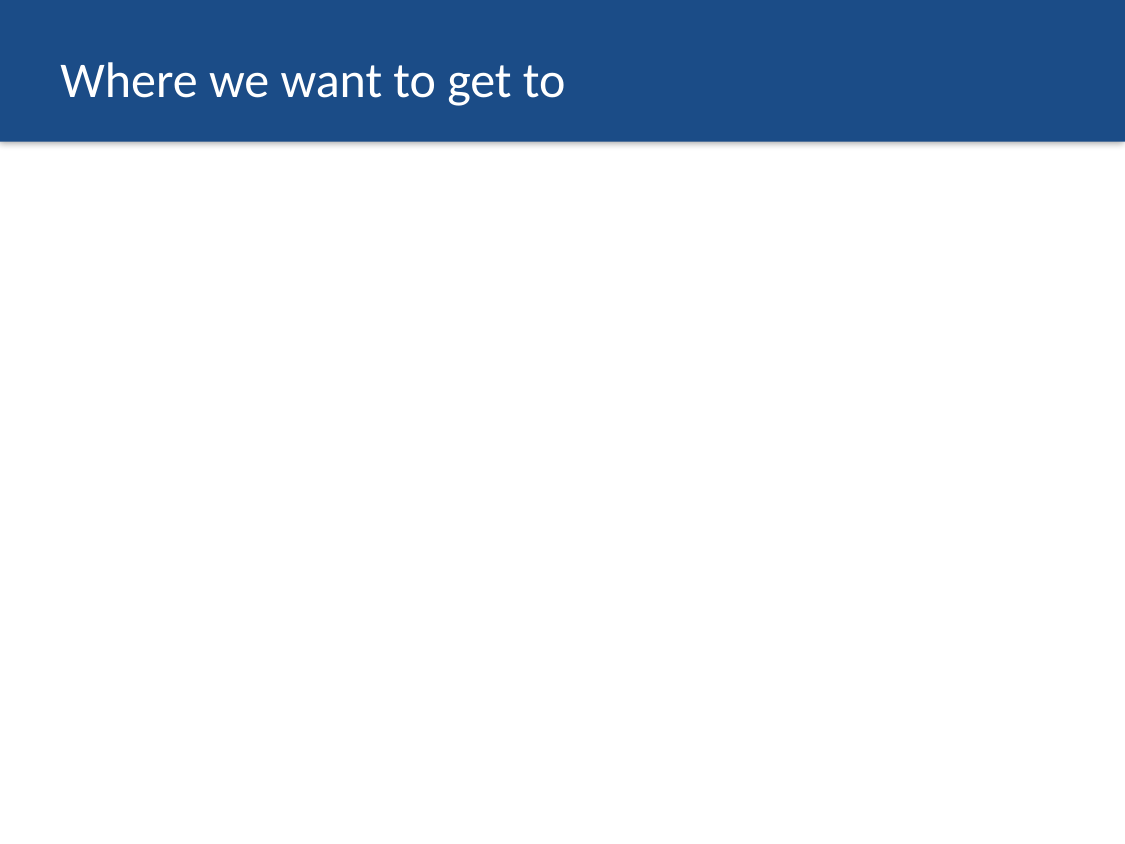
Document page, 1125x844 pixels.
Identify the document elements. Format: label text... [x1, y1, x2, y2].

title Where we want to get to [60, 49, 1105, 105]
